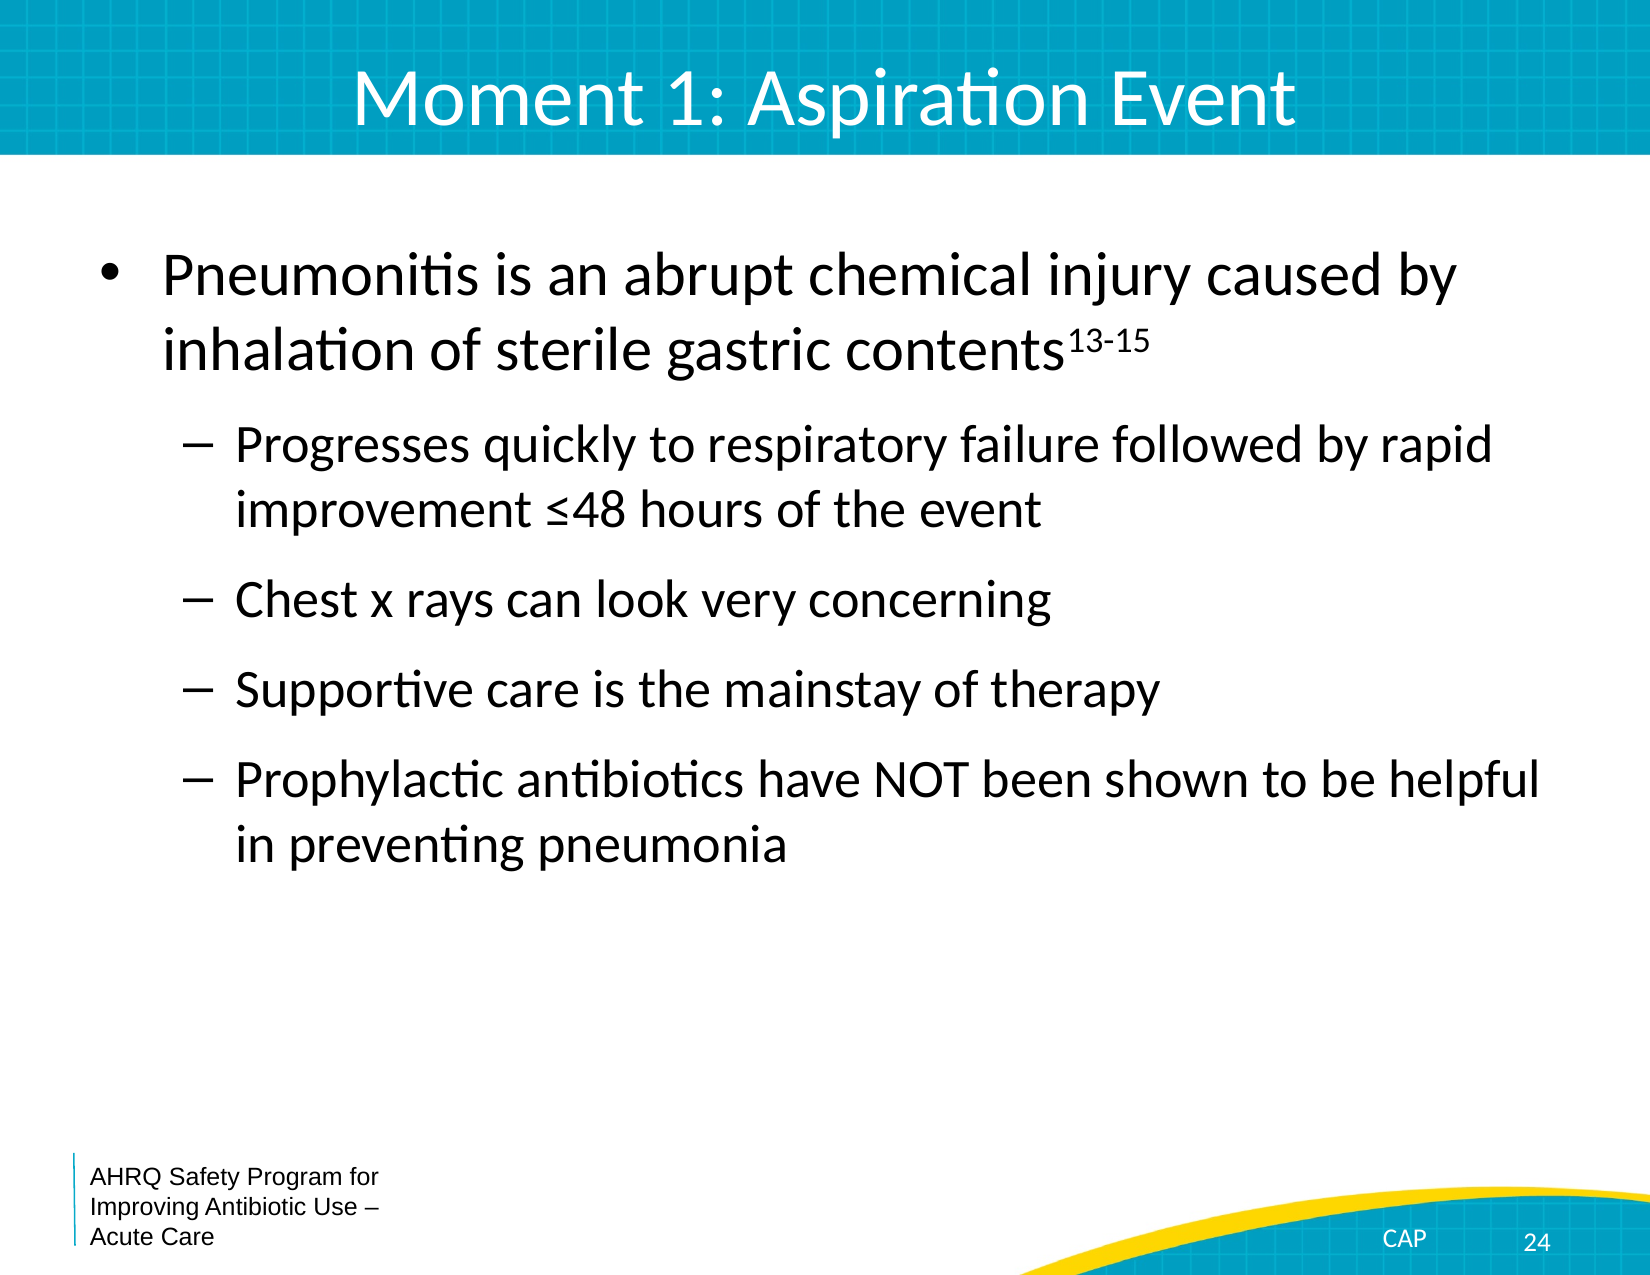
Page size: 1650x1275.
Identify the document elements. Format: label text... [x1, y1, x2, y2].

list Pneumonitis is an abrupt chemical injury caused by inhalation of sterile gastric contents13-15 Progresses quickly to respiratory failure followed by rapid improvement ≤48 hours of the event Chest x rays can look very concerning Supportive care is the mainstay of therapy Prophylactic antibiotics have NOT been shown to be helpful in preventing pneumonia [82, 225, 1568, 1177]
slide_number 24 [1487, 1207, 1568, 1275]
picture [0, 150, 1650, 1275]
picture [1402, 1233, 1408, 1241]
title Moment 1: Aspiration Event [0, 0, 1650, 150]
